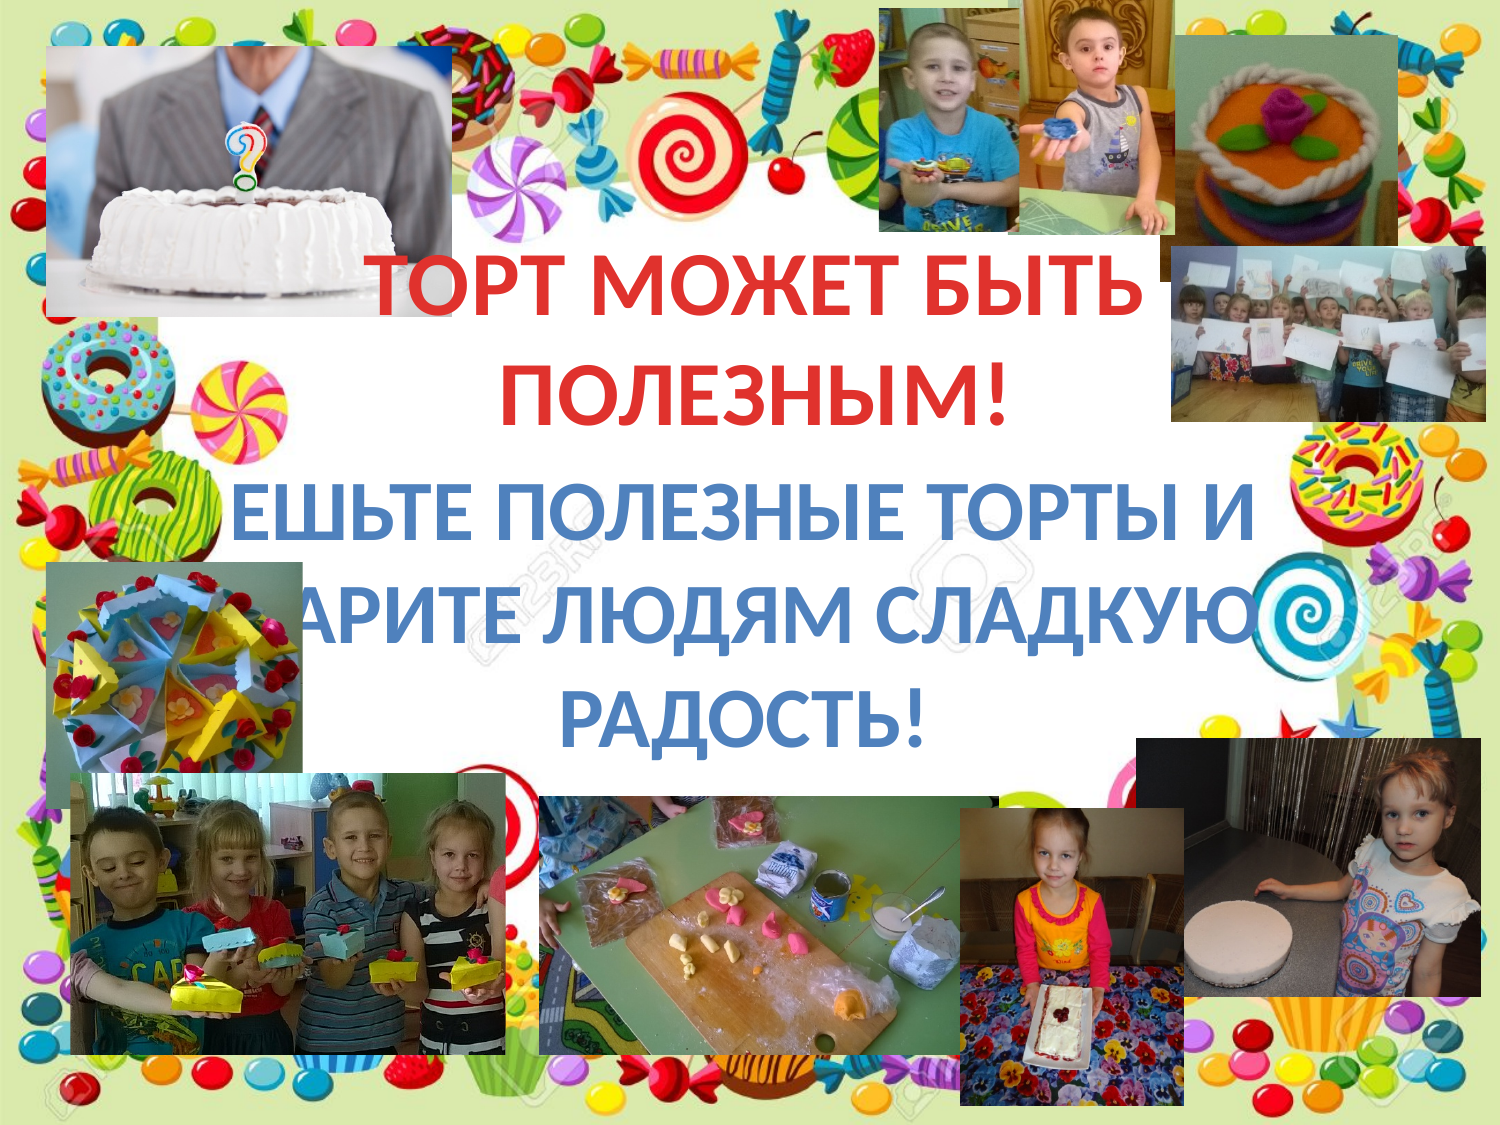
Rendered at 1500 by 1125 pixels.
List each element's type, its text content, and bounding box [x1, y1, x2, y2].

title ТОРТ МОЖЕТ БЫТЬ ПОЛЕЗНЫМ! [246, 210, 1266, 445]
picture [0, 0, 1500, 1125]
text_box ЕШЬТЕ ПОЛЕЗНЫЕ ТОРТЫ И ДАРИТЕ ЛЮДЯМ СЛАДКУЮ РАДОСТЬ! [187, 445, 1301, 774]
